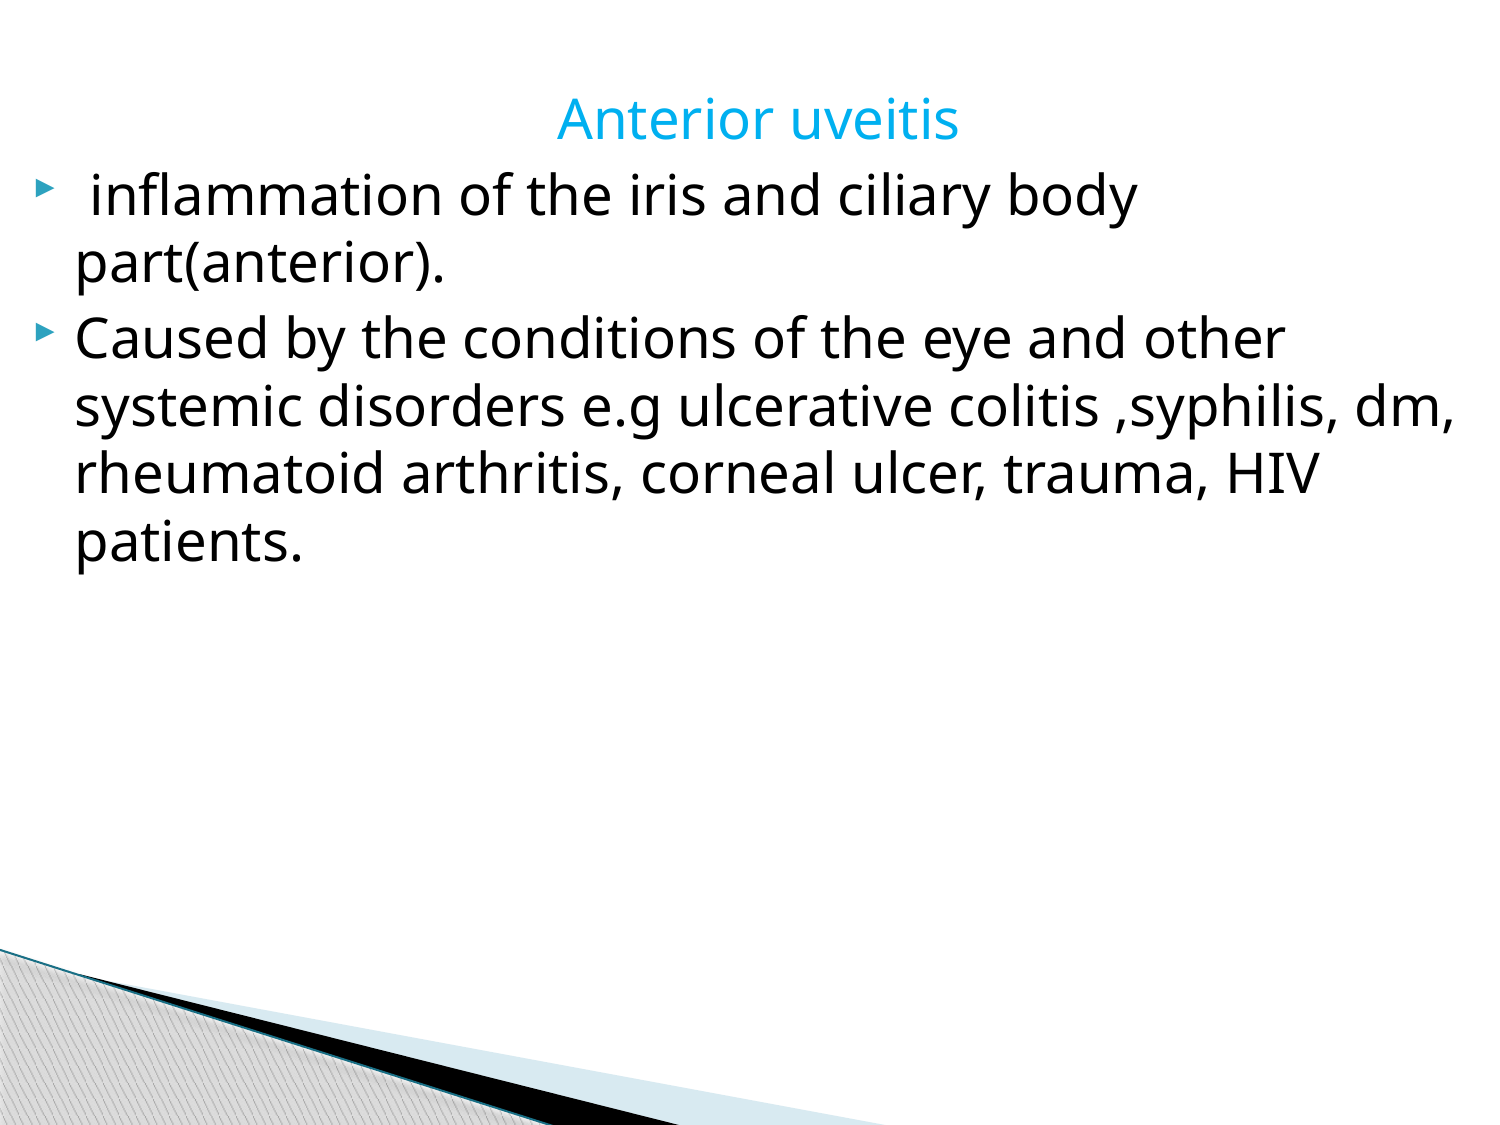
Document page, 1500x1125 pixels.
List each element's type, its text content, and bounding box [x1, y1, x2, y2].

list Anterior uveitis inflammation of the iris and ciliary body part(anterior). Caused by the conditions of the eye and other systemic disorders e.g ulcerative colitis ,syphilis, dm, rheumatoid arthritis, corneal ulcer, trauma, HIV patients. [0, 0, 1500, 1125]
